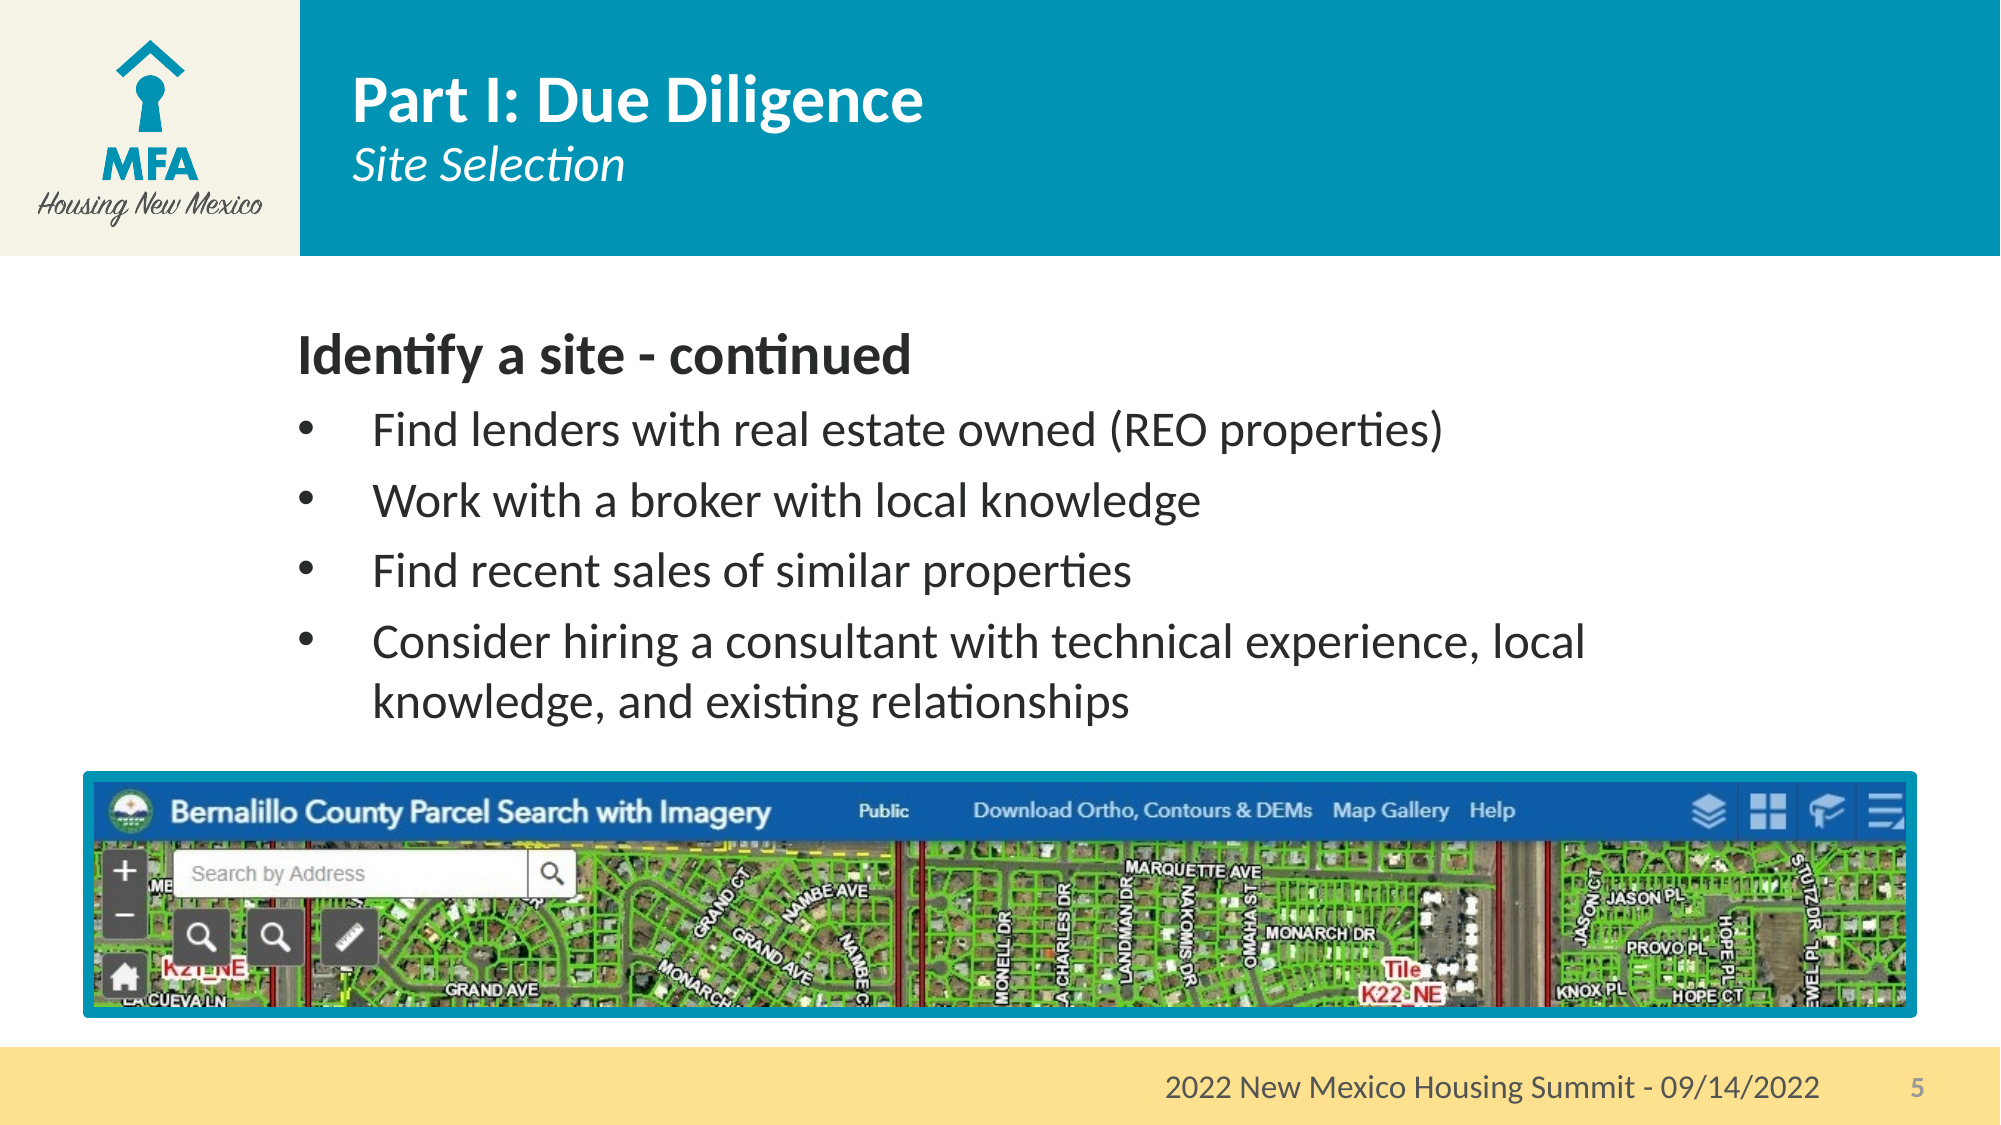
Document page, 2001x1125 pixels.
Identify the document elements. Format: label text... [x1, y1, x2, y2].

picture [0, 1047, 2000, 1125]
title Part I: Due Diligence Site Selection [337, 55, 1480, 200]
text_box [299, 0, 2000, 257]
subtitle Identify a site - continued Find lenders with real estate owned (REO properties) Work with a broker with local knowledge Find recent sales of similar properties Consider hiring a consultant with technical experience, local knowledge, and existing relationships [57, 228, 1721, 922]
text_box [0, 0, 299, 257]
picture [37, 39, 263, 228]
picture [94, 782, 1906, 1007]
